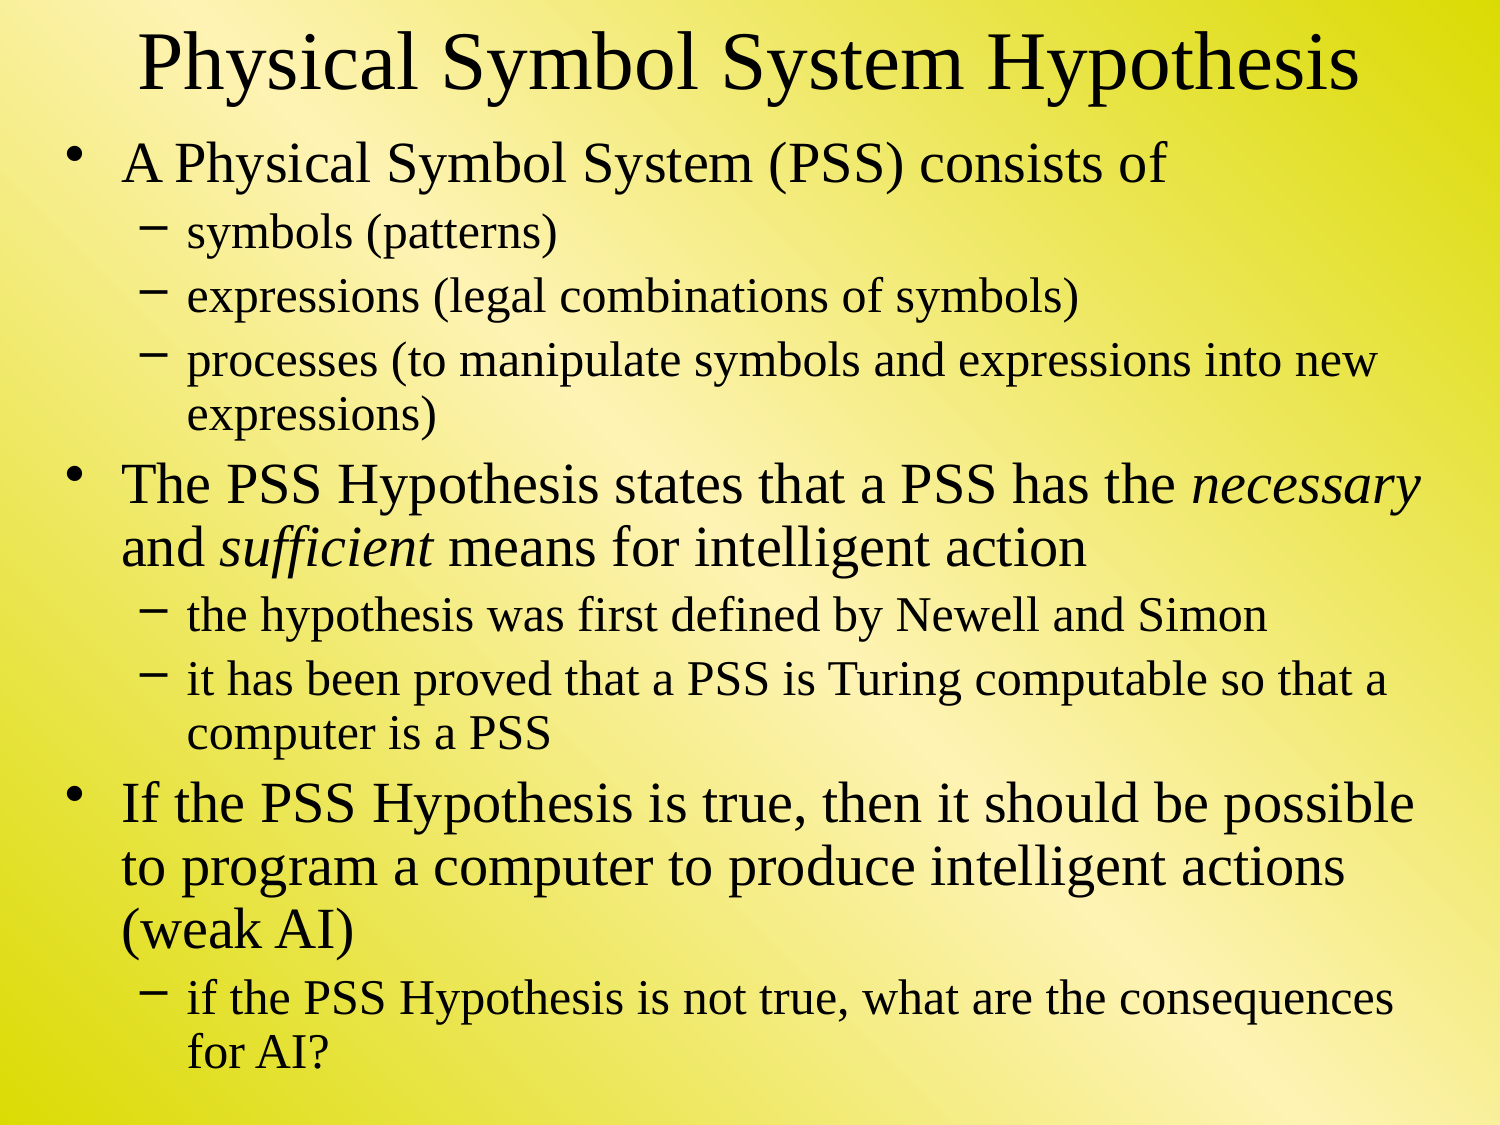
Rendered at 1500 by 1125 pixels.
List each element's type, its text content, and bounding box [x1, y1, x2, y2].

list A Physical Symbol System (PSS) consists of symbols (patterns) expressions (legal combinations of symbols) processes (to manipulate symbols and expressions into new expressions) The PSS Hypothesis states that a PSS has the necessary and sufficient means for intelligent action the hypothesis was first defined by Newell and Simon it has been proved that a PSS is Turing computable so that a computer is a PSS If the PSS Hypothesis is true, then it should be possible to program a computer to produce intelligent actions (weak AI) if the PSS Hypothesis is not true, what are the consequences for AI? [50, 125, 1450, 1088]
title Physical Symbol System Hypothesis [112, 0, 1388, 125]
